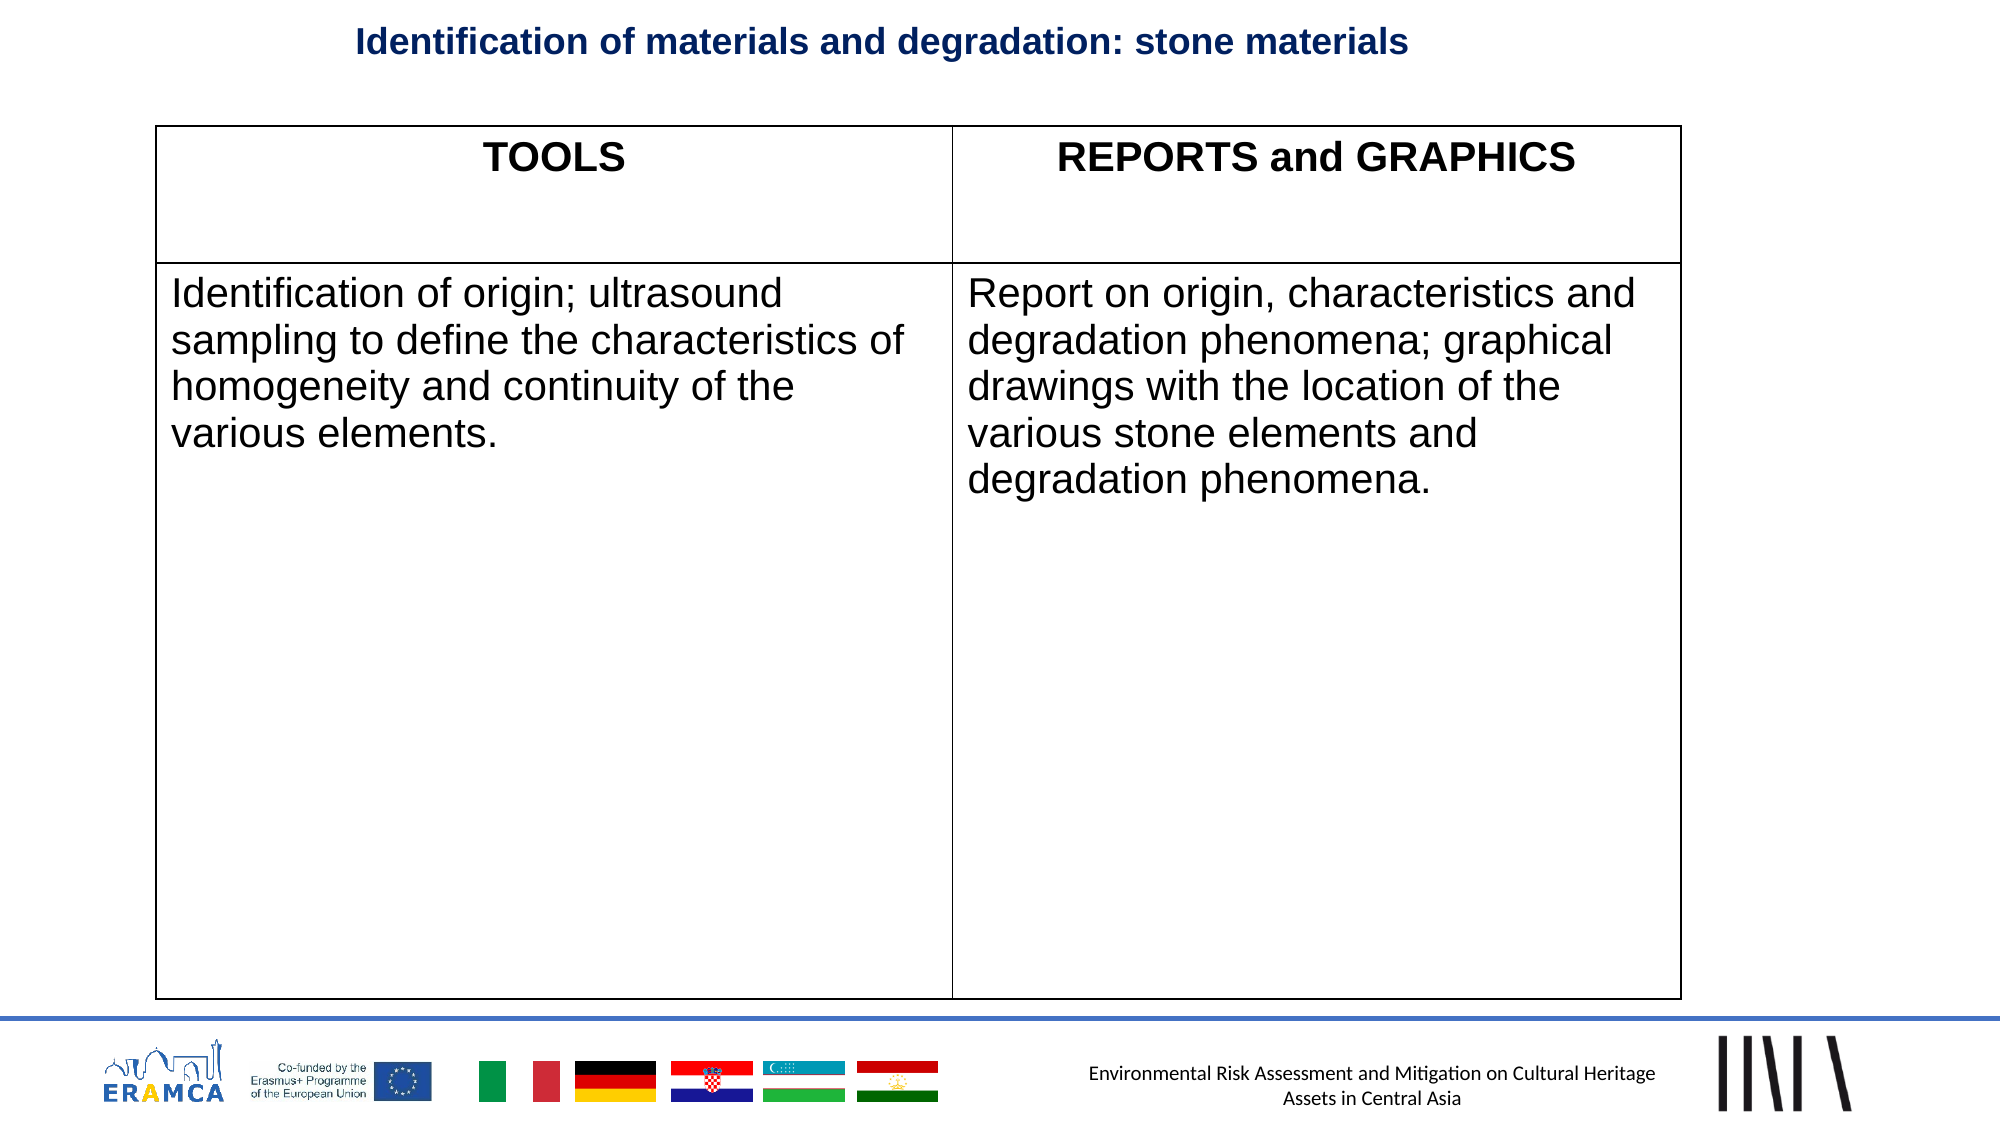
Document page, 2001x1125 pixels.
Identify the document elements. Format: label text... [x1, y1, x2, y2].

picture [249, 1061, 432, 1102]
picture [104, 1039, 224, 1102]
picture [479, 1061, 560, 1102]
picture [857, 1061, 938, 1102]
picture [763, 1061, 845, 1102]
picture [575, 1061, 656, 1102]
table_header REPORTS and GRAPHICS [953, 127, 1680, 262]
picture [671, 1061, 753, 1102]
text_box Identification of materials and degradation: stone materials [298, 12, 1467, 112]
picture [1713, 1021, 1863, 1125]
table_cell Identification of origin; ultrasound sampling to define the characteristics of homogeneity and continuity of the various elements. [157, 264, 952, 998]
table_header TOOLS [157, 127, 952, 262]
table_cell Report on origin, characteristics and degradation phenomena; graphical drawings with the location of the various stone elements and degradation phenomena. [953, 264, 1680, 998]
